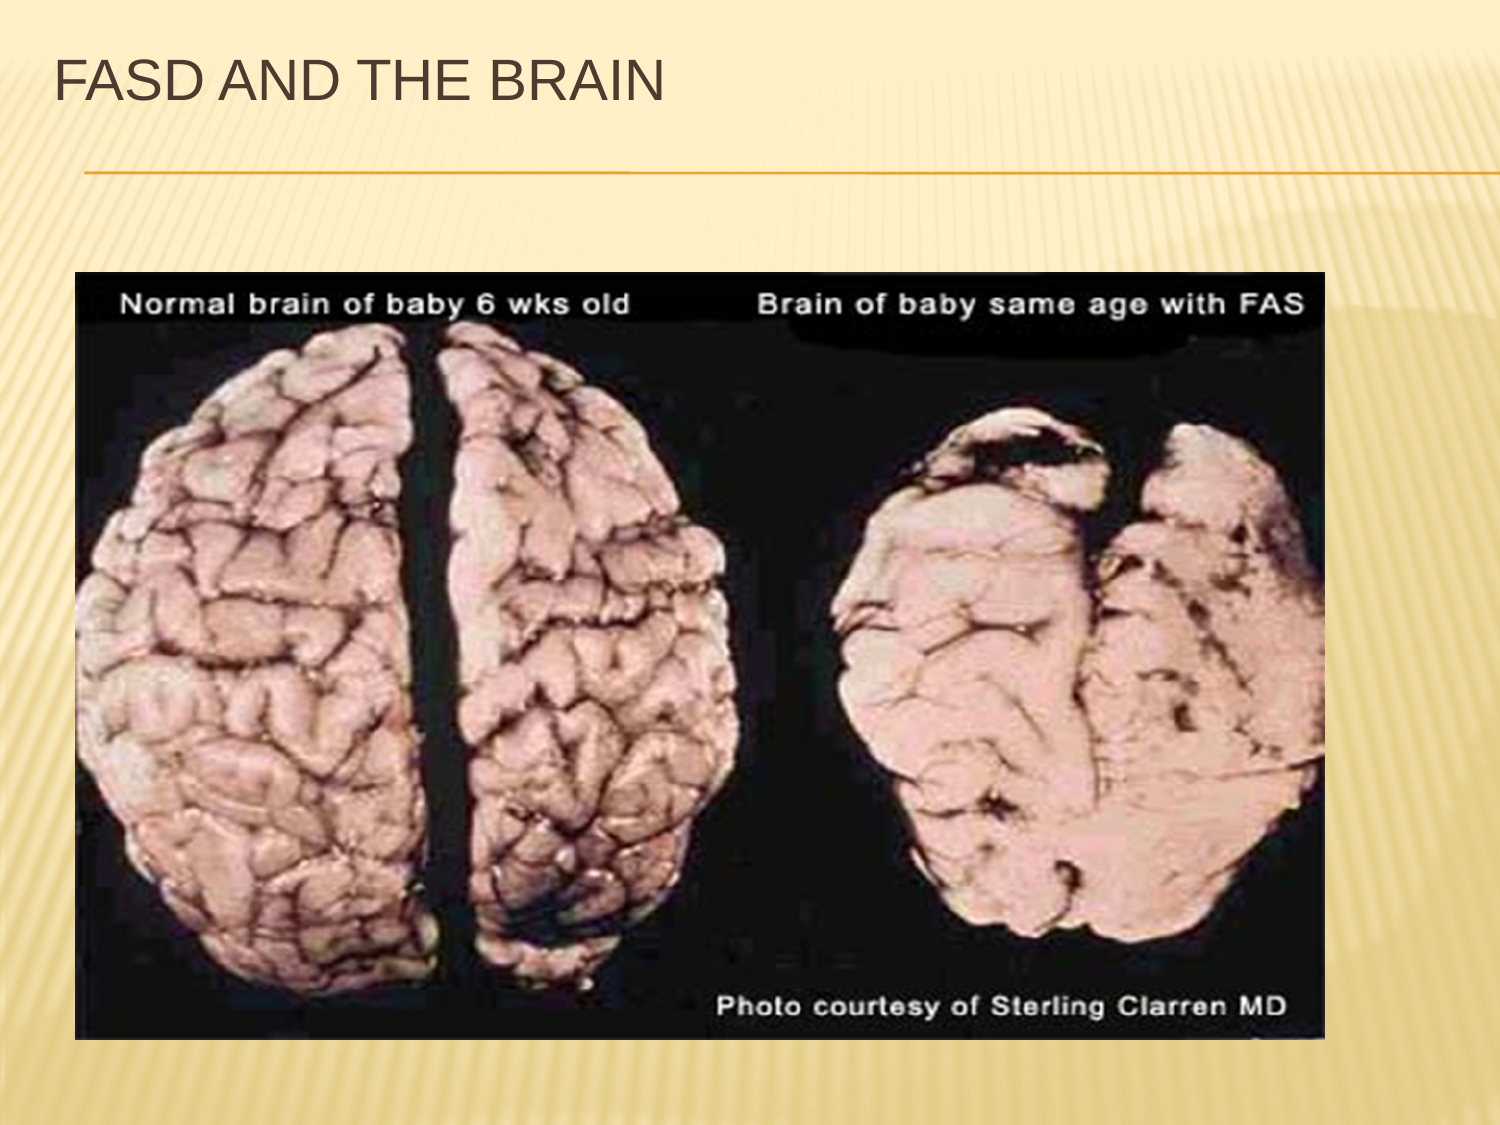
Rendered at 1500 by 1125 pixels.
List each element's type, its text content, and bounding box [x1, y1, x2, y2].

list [74, 272, 1326, 1041]
title FASD and the Brain [0, 0, 1500, 142]
